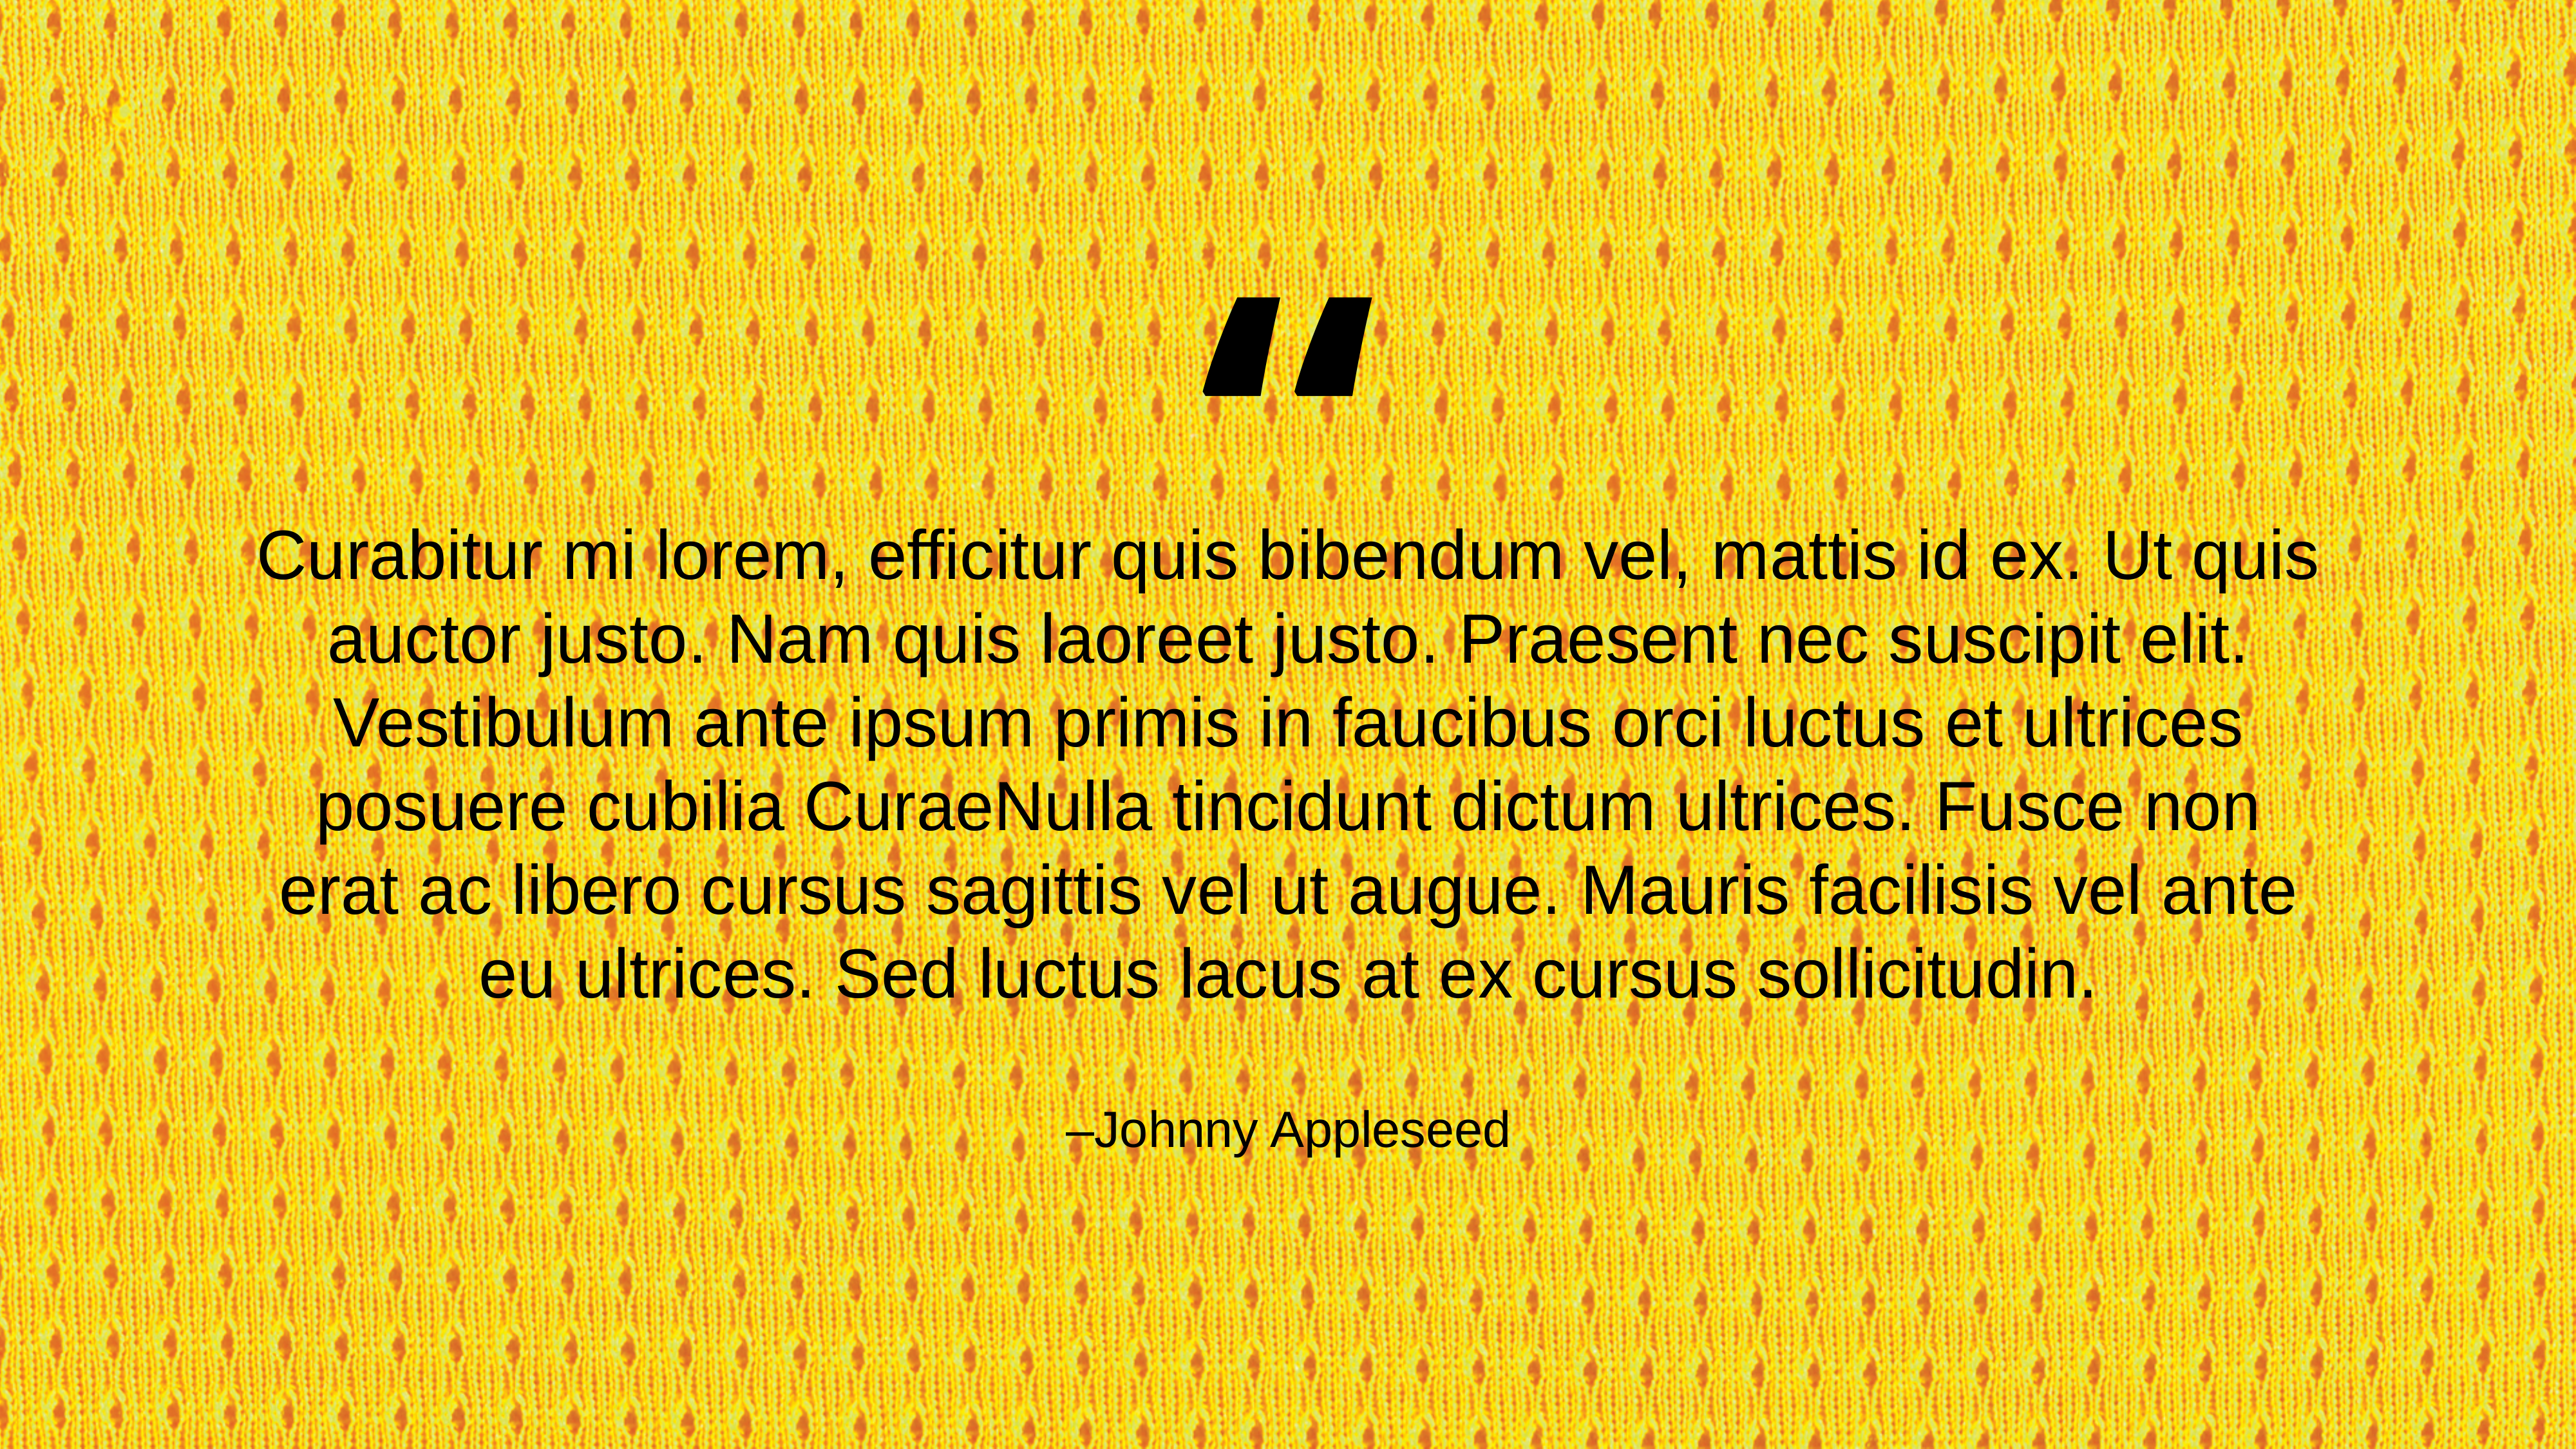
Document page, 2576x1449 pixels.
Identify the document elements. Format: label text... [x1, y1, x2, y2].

text_box Curabitur mi lorem, efficitur quis bibendum vel, mattis id ex. Ut quis auctor justo. Nam quis laoreet justo. Praesent nec suscipit elit. Vestibulum ante ipsum primis in faucibus orci luctus et ultrices posuere cubilia CuraeNulla tincidunt dictum ultrices. Fusce non erat ac libero cursus sagittis vel ut augue. Mauris facilisis vel ante eu ultrices. Sed luctus lacus at ex cursus sollicitudin. [252, 509, 2325, 1012]
text_box “ [1193, 177, 1383, 671]
text_box –Johnny Appleseed [252, 1096, 2325, 1158]
picture [0, 0, 2576, 1449]
